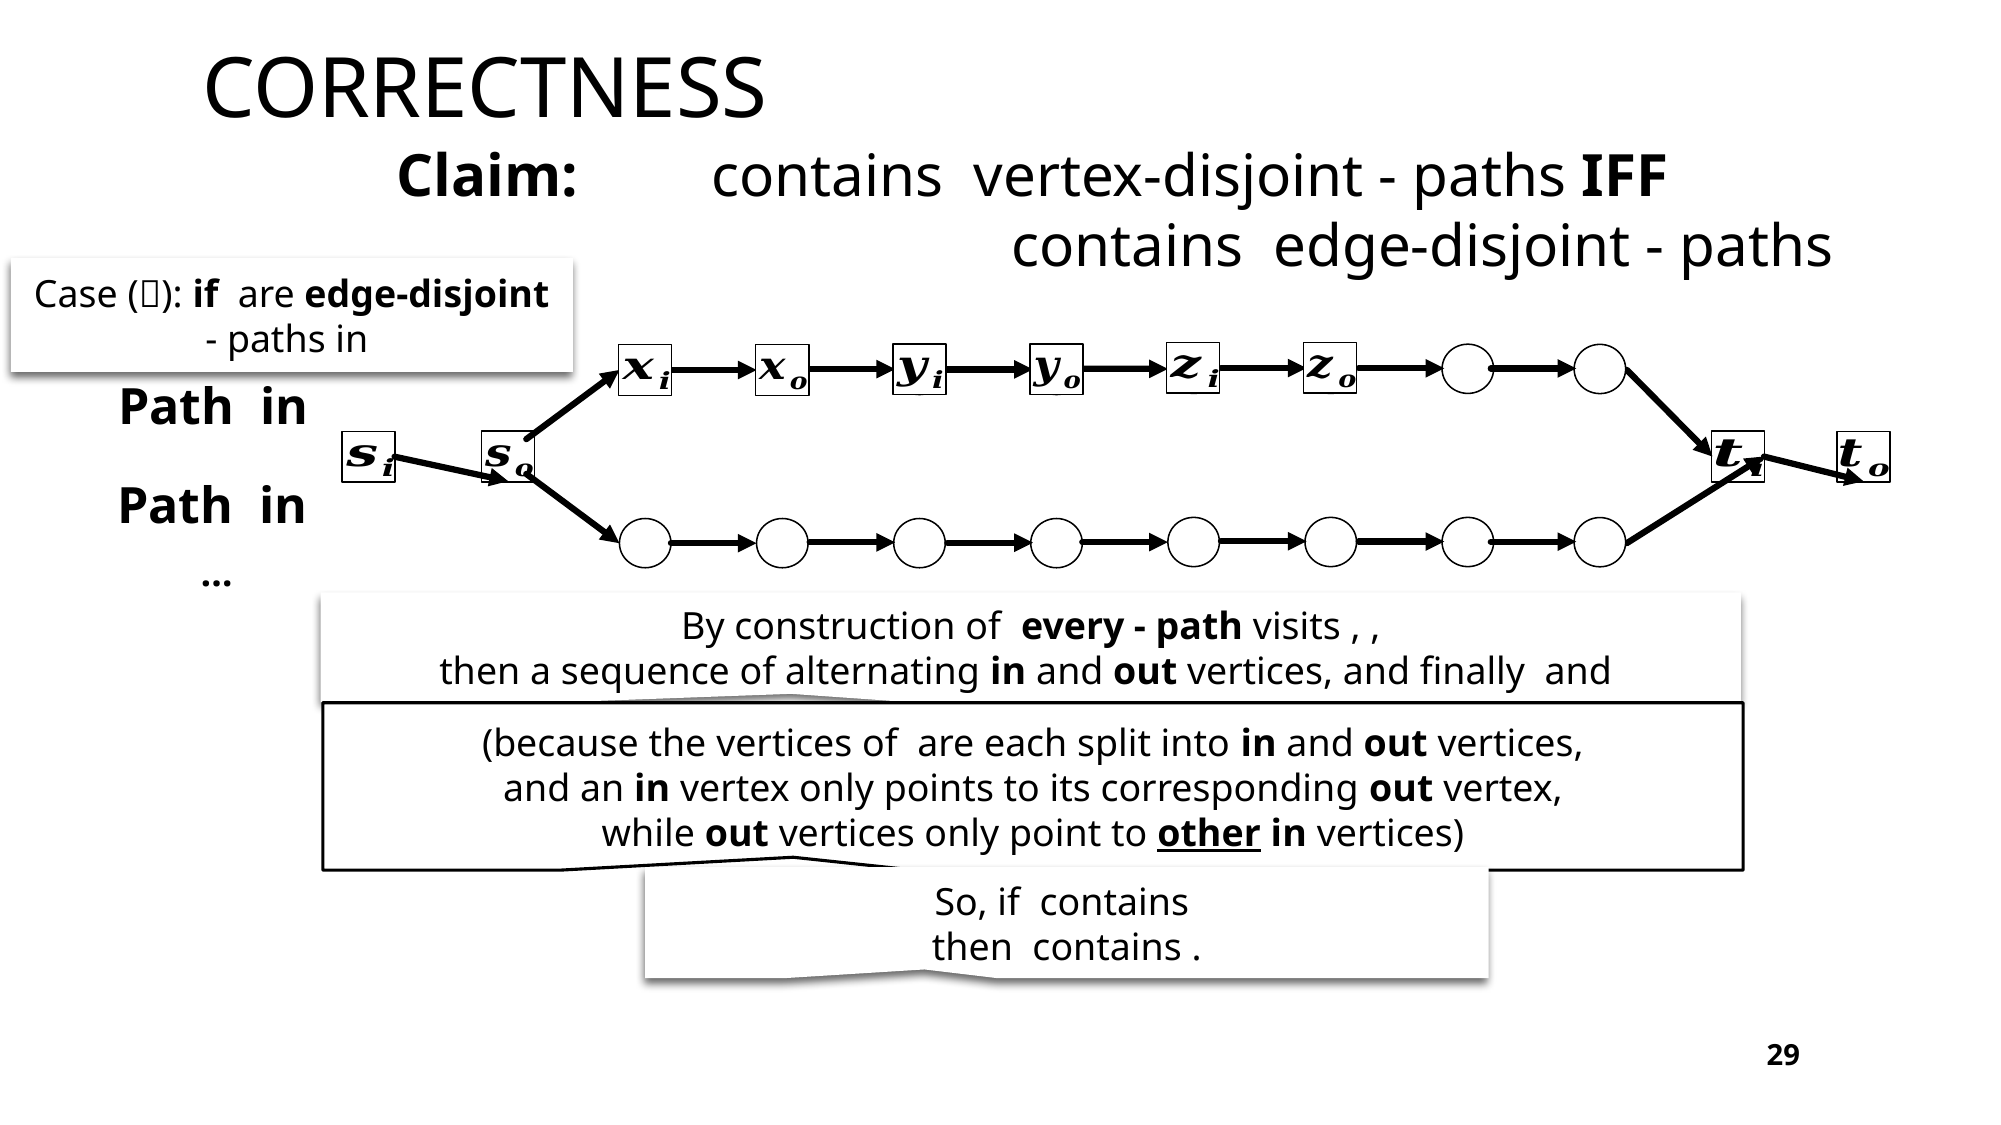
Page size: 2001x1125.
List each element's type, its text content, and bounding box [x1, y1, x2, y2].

text_box [1573, 343, 1627, 395]
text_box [526, 473, 620, 544]
text_box [618, 517, 672, 569]
text_box [1304, 516, 1358, 568]
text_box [1626, 369, 1721, 440]
text_box [1573, 516, 1627, 568]
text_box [1166, 342, 1357, 393]
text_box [1626, 473, 1721, 544]
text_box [619, 345, 809, 395]
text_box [893, 344, 1083, 395]
text_box [1441, 343, 1495, 395]
text_box [1441, 516, 1495, 568]
text_box [892, 517, 946, 569]
slide_number 29 [1724, 1026, 1816, 1087]
text_box [1167, 516, 1221, 568]
text_box … [185, 541, 248, 601]
text_box [1030, 517, 1083, 569]
text_box [755, 517, 809, 569]
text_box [526, 369, 620, 440]
title Correctness [187, 0, 1813, 169]
